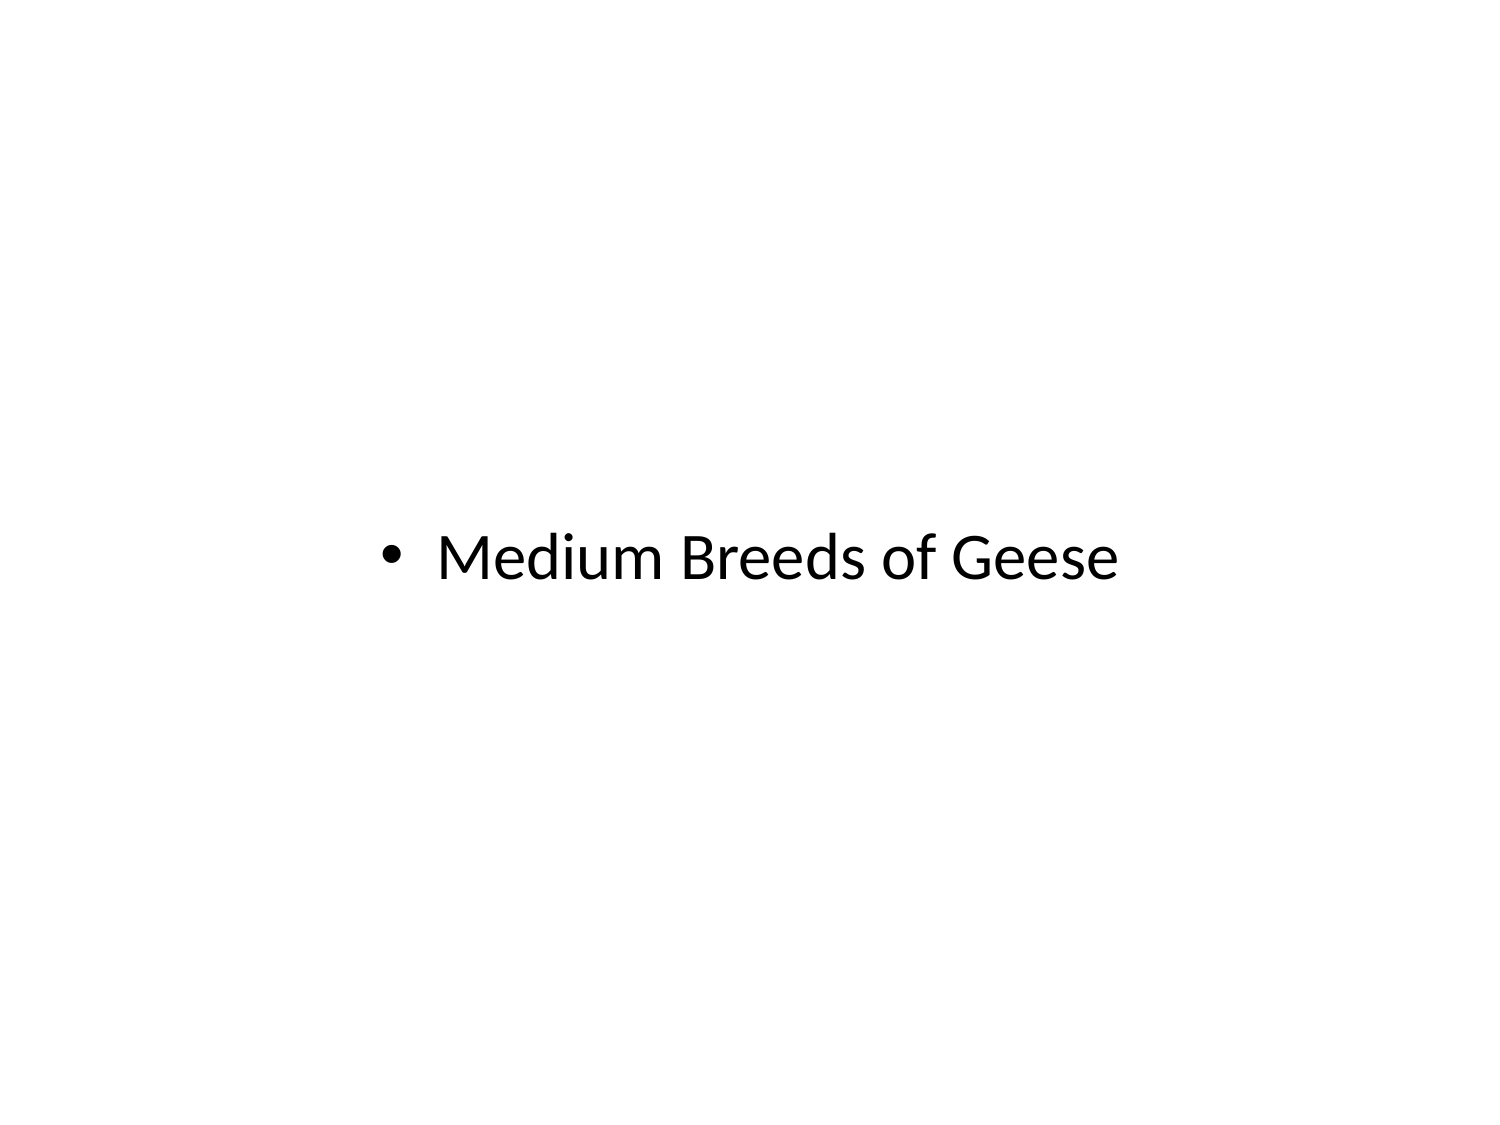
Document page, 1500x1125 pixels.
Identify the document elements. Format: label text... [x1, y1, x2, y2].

list Medium Breeds of Geese [75, 412, 1425, 850]
